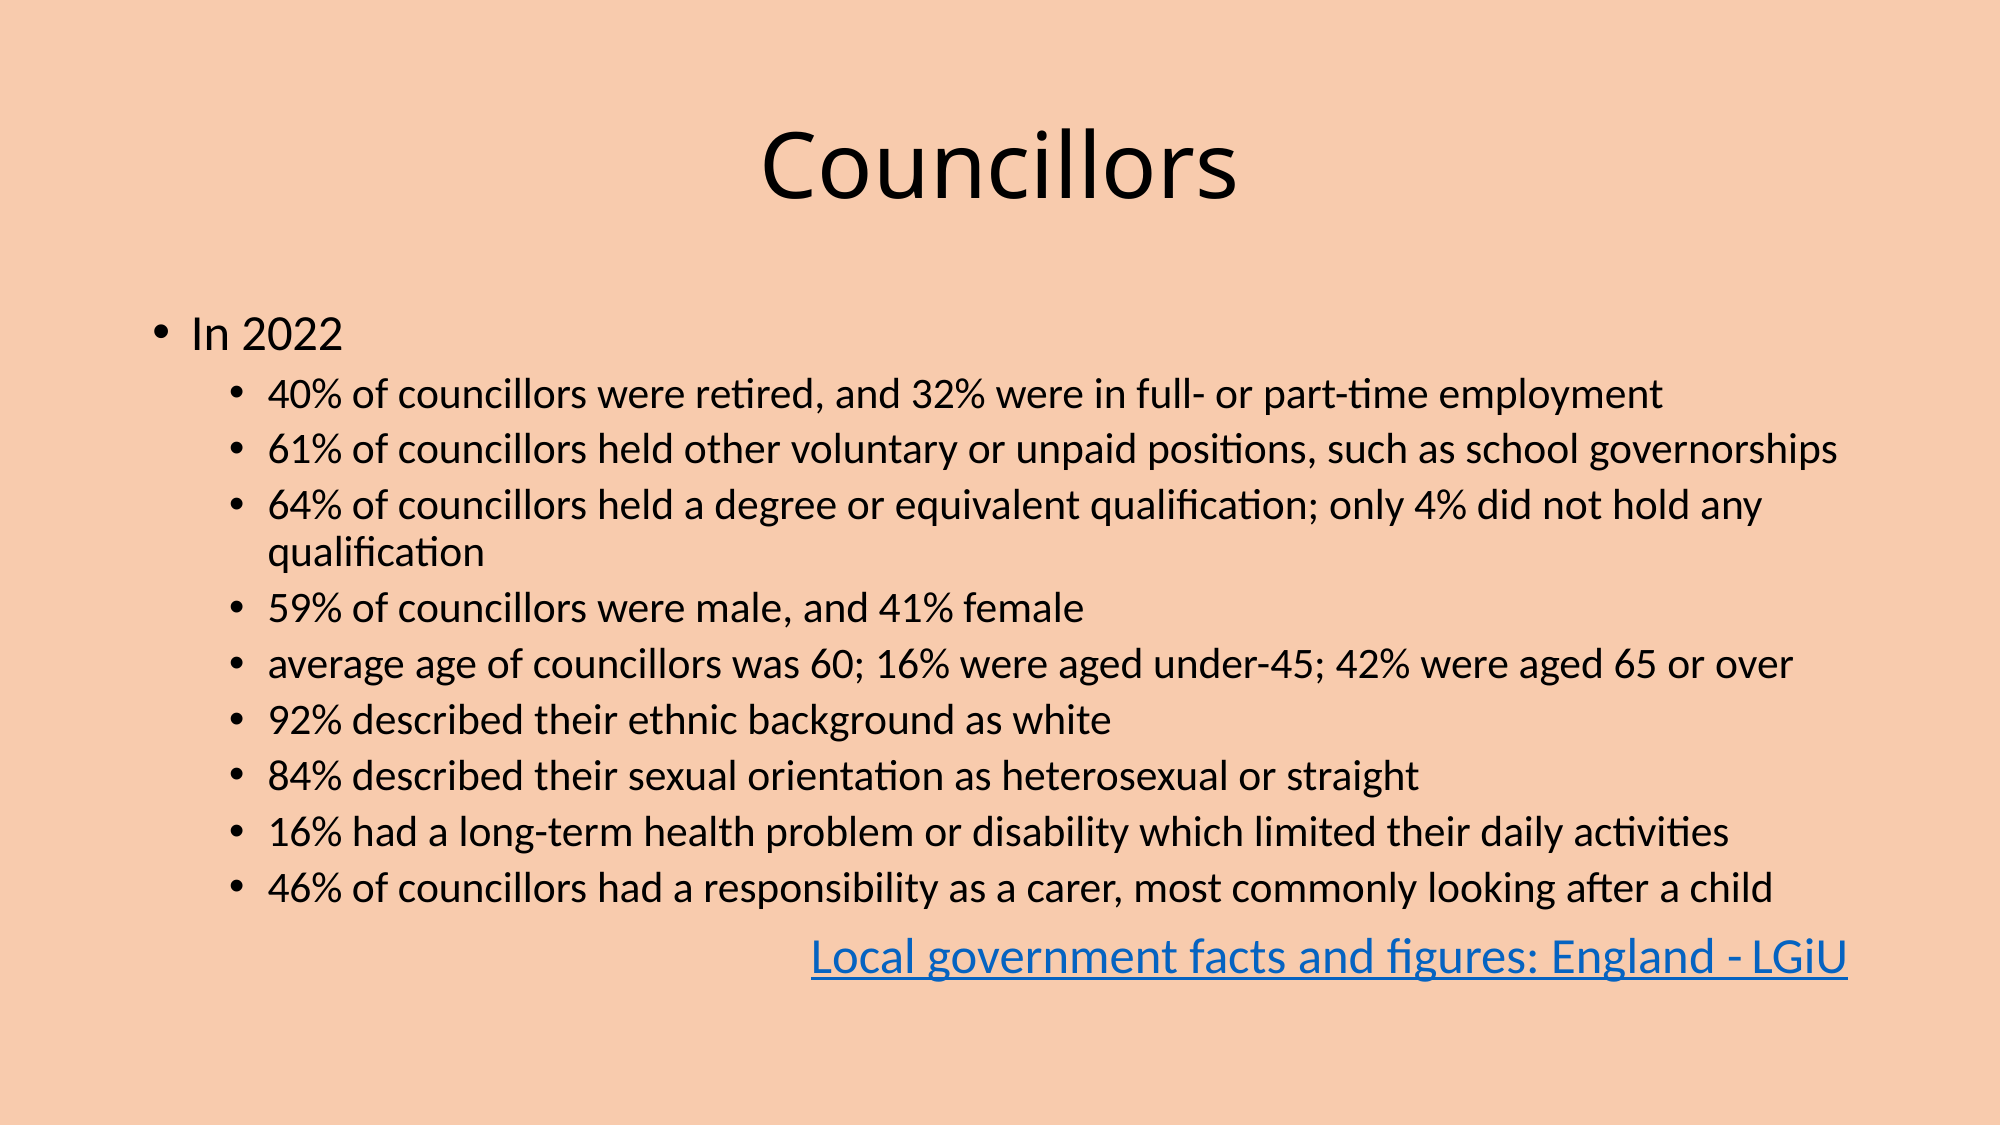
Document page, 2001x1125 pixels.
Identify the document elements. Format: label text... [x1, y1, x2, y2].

list In 2022 40% of councillors were retired, and 32% were in full- or part-time employment 61% of councillors held other voluntary or unpaid positions, such as school governorships 64% of councillors held a degree or equivalent qualification; only 4% did not hold any qualification 59% of councillors were male, and 41% female average age of councillors was 60; 16% were aged under-45; 42% were aged 65 or over 92% described their ethnic background as white 84% described their sexual orientation as heterosexual or straight 16% had a long-term health problem or disability which limited their daily activities 46% of councillors had a responsibility as a carer, most commonly looking after a child Local government facts and figures: England - LGiU [137, 299, 1863, 1014]
title Councillors [137, 59, 1863, 278]
